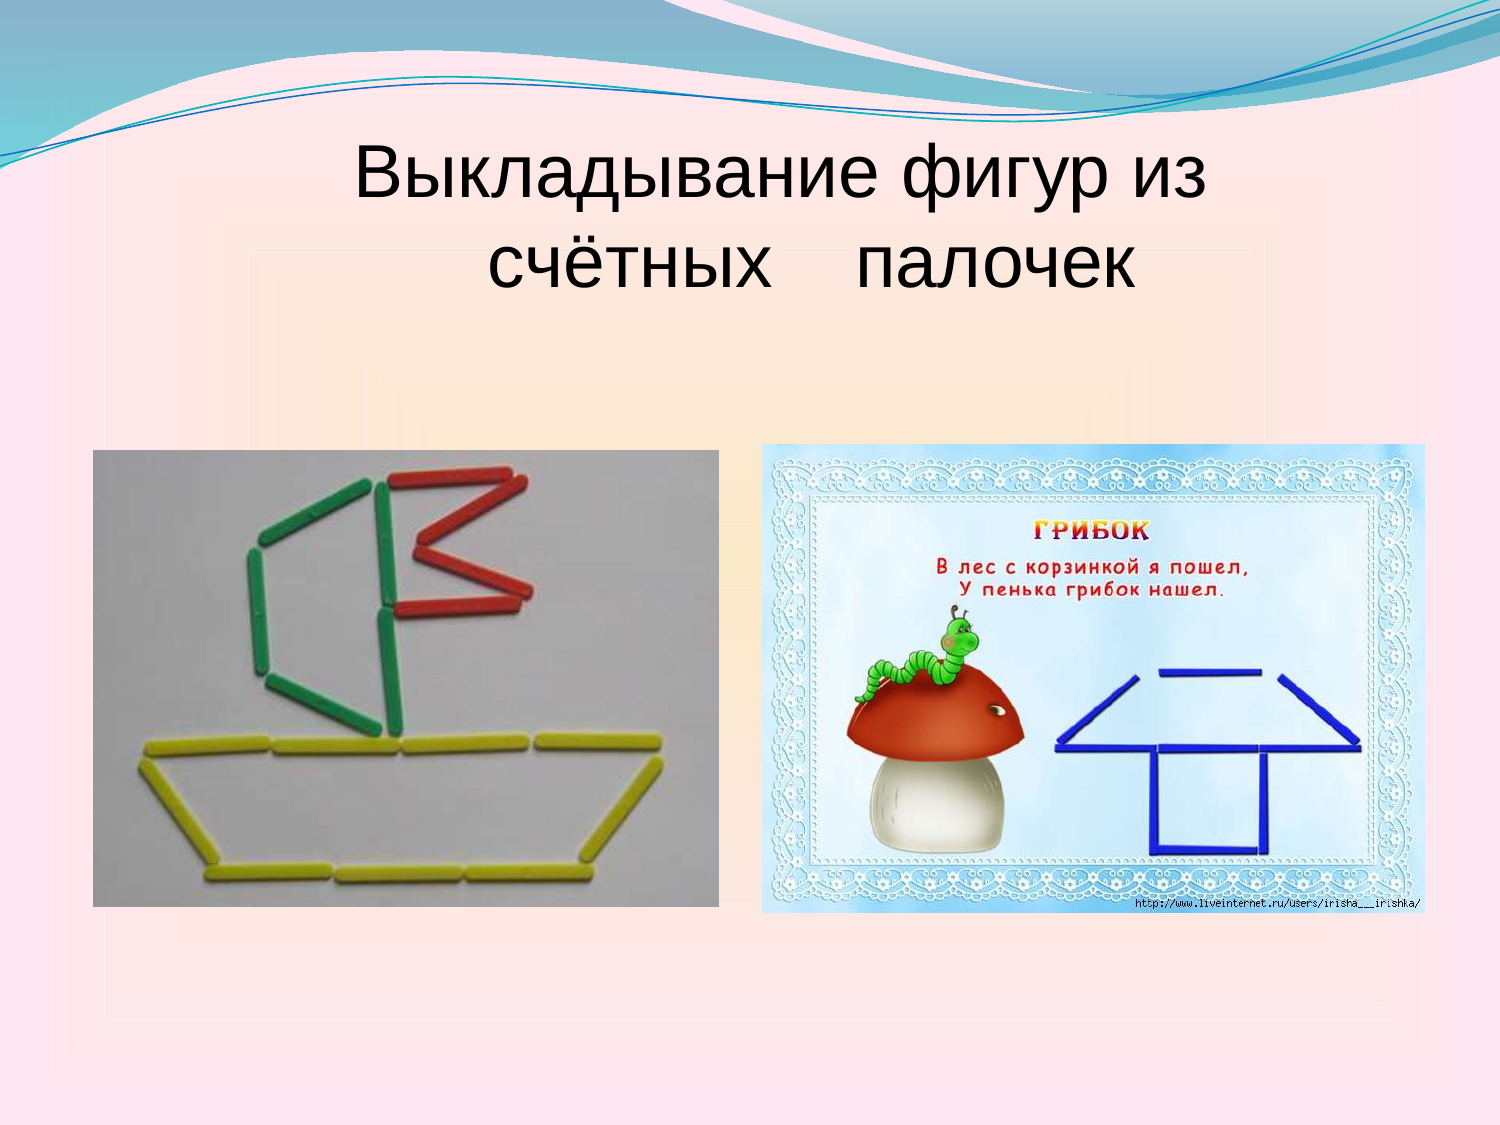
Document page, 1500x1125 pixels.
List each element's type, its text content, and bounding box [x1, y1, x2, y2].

title Выкладывание фигур из счётных палочек [75, 115, 1425, 303]
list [93, 450, 719, 908]
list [762, 444, 1426, 914]
